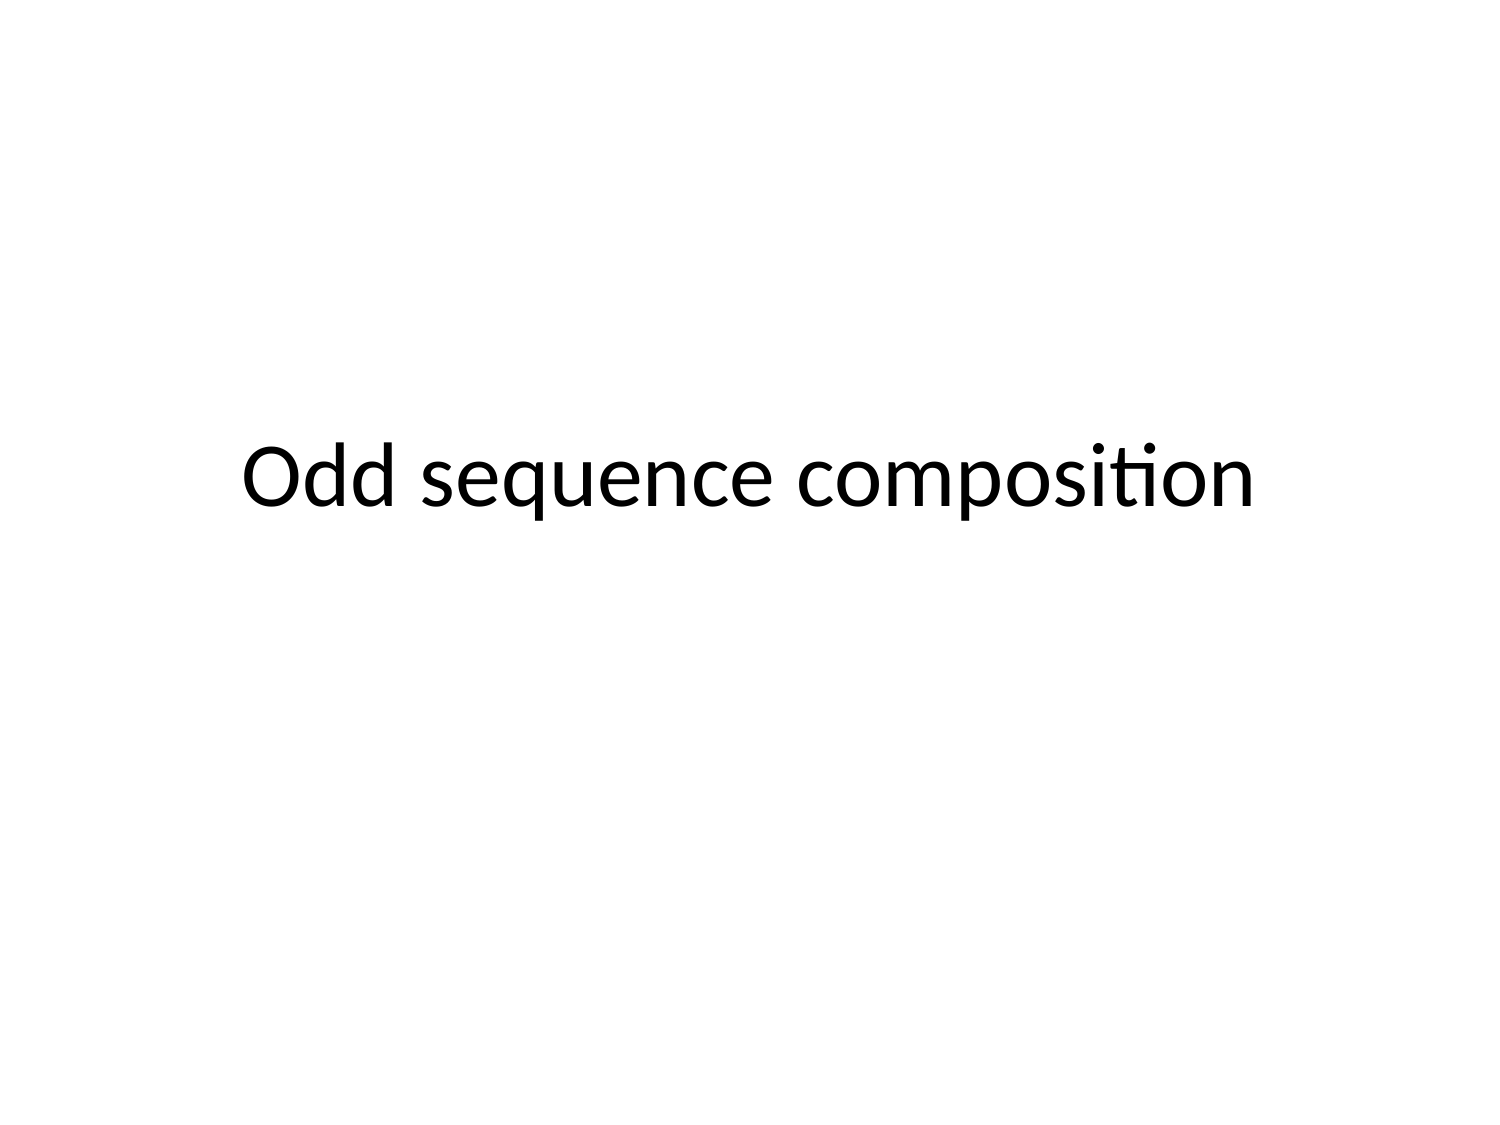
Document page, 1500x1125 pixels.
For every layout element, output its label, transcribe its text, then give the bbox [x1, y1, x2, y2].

title Odd sequence composition [112, 349, 1388, 591]
